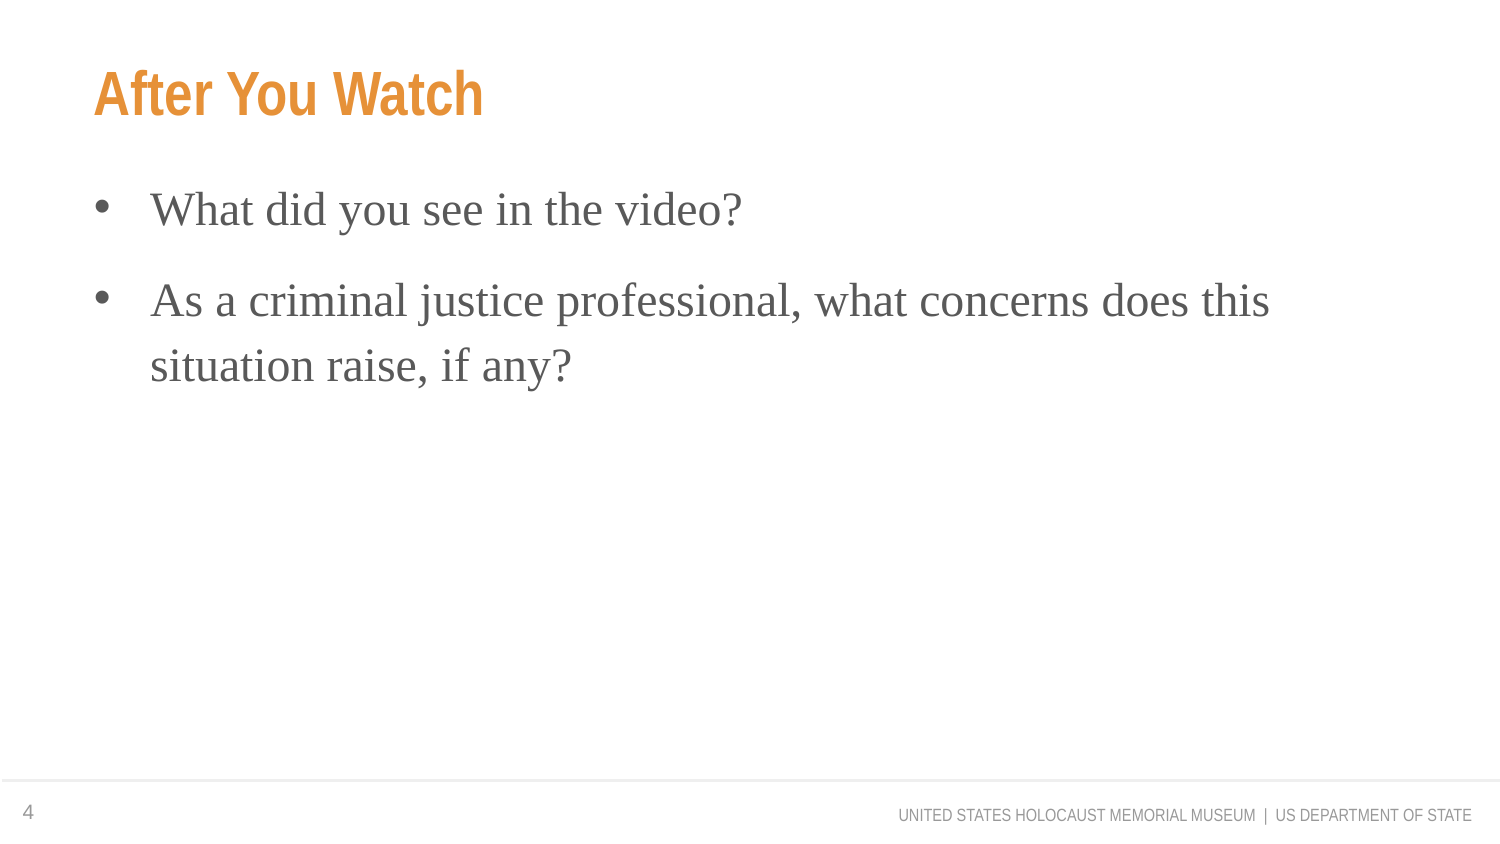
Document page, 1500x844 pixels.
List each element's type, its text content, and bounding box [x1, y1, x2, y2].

title After You Watch [93, 52, 1407, 134]
list What did you see in the video? As a criminal justice professional, what concerns does this situation raise, if any? [93, 169, 1407, 692]
slide_number 4 [7, 773, 125, 839]
